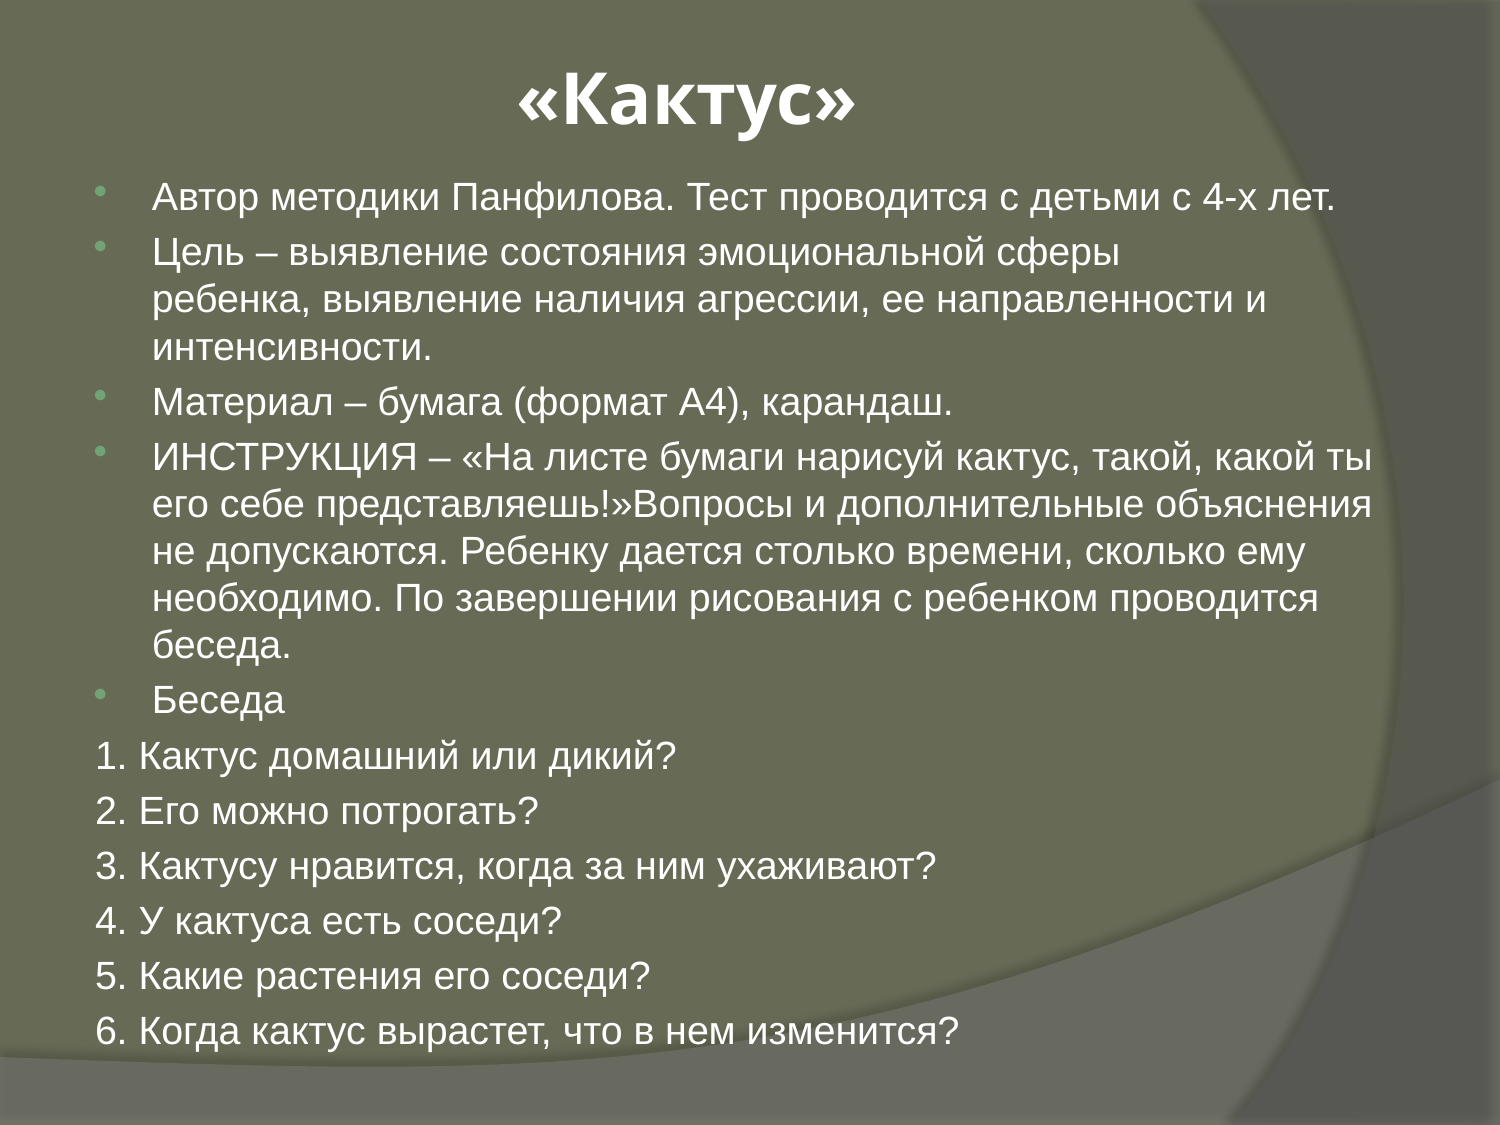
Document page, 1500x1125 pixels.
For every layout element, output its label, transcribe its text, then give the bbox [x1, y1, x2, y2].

list Автор методики Панфилова. Тест проводится с детьми с 4-х лет. Цель – выявление состояния эмоциональной сферы ребенка, выявление наличия агрессии, ее направленности и интенсивности. Материал – бумага (формат А4), карандаш. ИНСТРУКЦИЯ – «На листе бумаги нарисуй кактус, такой, какой ты его себе представляешь!»Вопросы и дополнительные объяснения не допускаются. Ребенку дается столько времени, сколько ему необходимо. По завершении рисования с ребенком проводится беседа. Беседа 1. Кактус домашний или дикий? 2. Его можно потрогать? 3. Кактусу нравится, когда за ним ухаживают? 4. У кактуса есть соседи? 5. Какие растения его соседи? 6. Когда кактус вырастет, что в нем изменится? [75, 164, 1430, 1067]
title «Кактус» [75, 45, 1300, 164]
